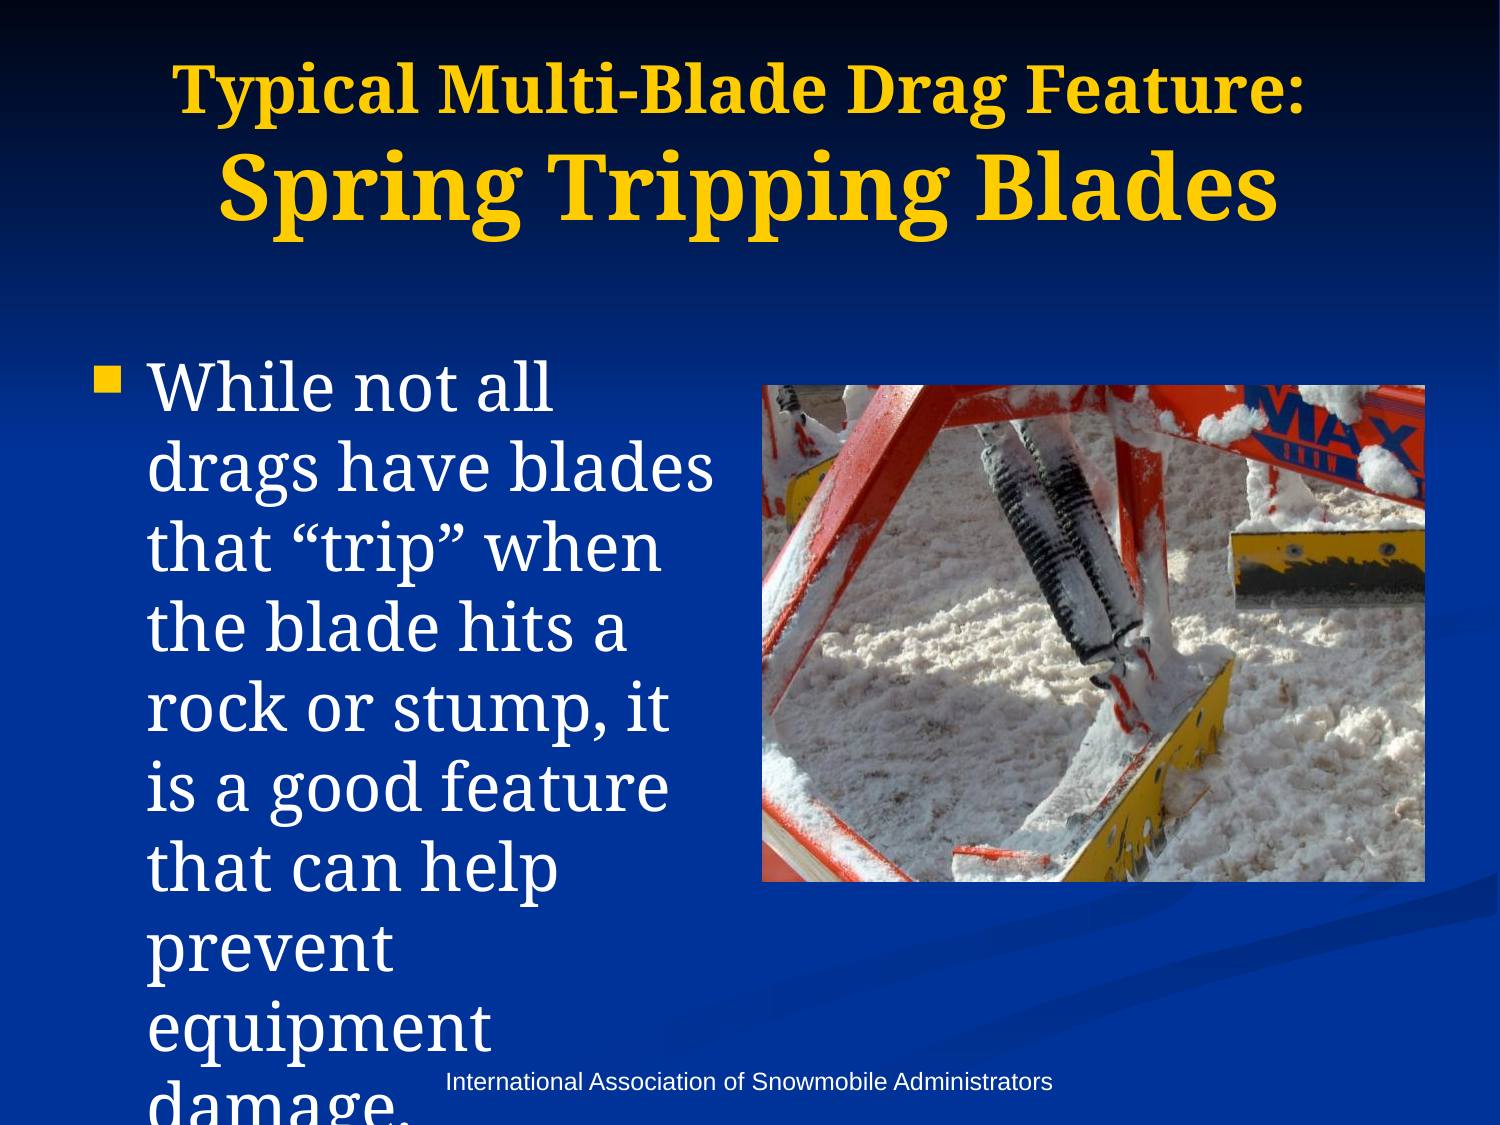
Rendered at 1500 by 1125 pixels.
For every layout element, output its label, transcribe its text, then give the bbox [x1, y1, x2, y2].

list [762, 385, 1426, 882]
title Typical Multi-Blade Drag Feature: Spring Tripping Blades [74, 44, 1426, 233]
list While not all drags have blades that “trip” when the blade hits a rock or stump, it is a good feature that can help prevent equipment damage. [74, 337, 738, 1006]
footer International Association of Snowmobile Administrators [374, 1024, 1126, 1104]
